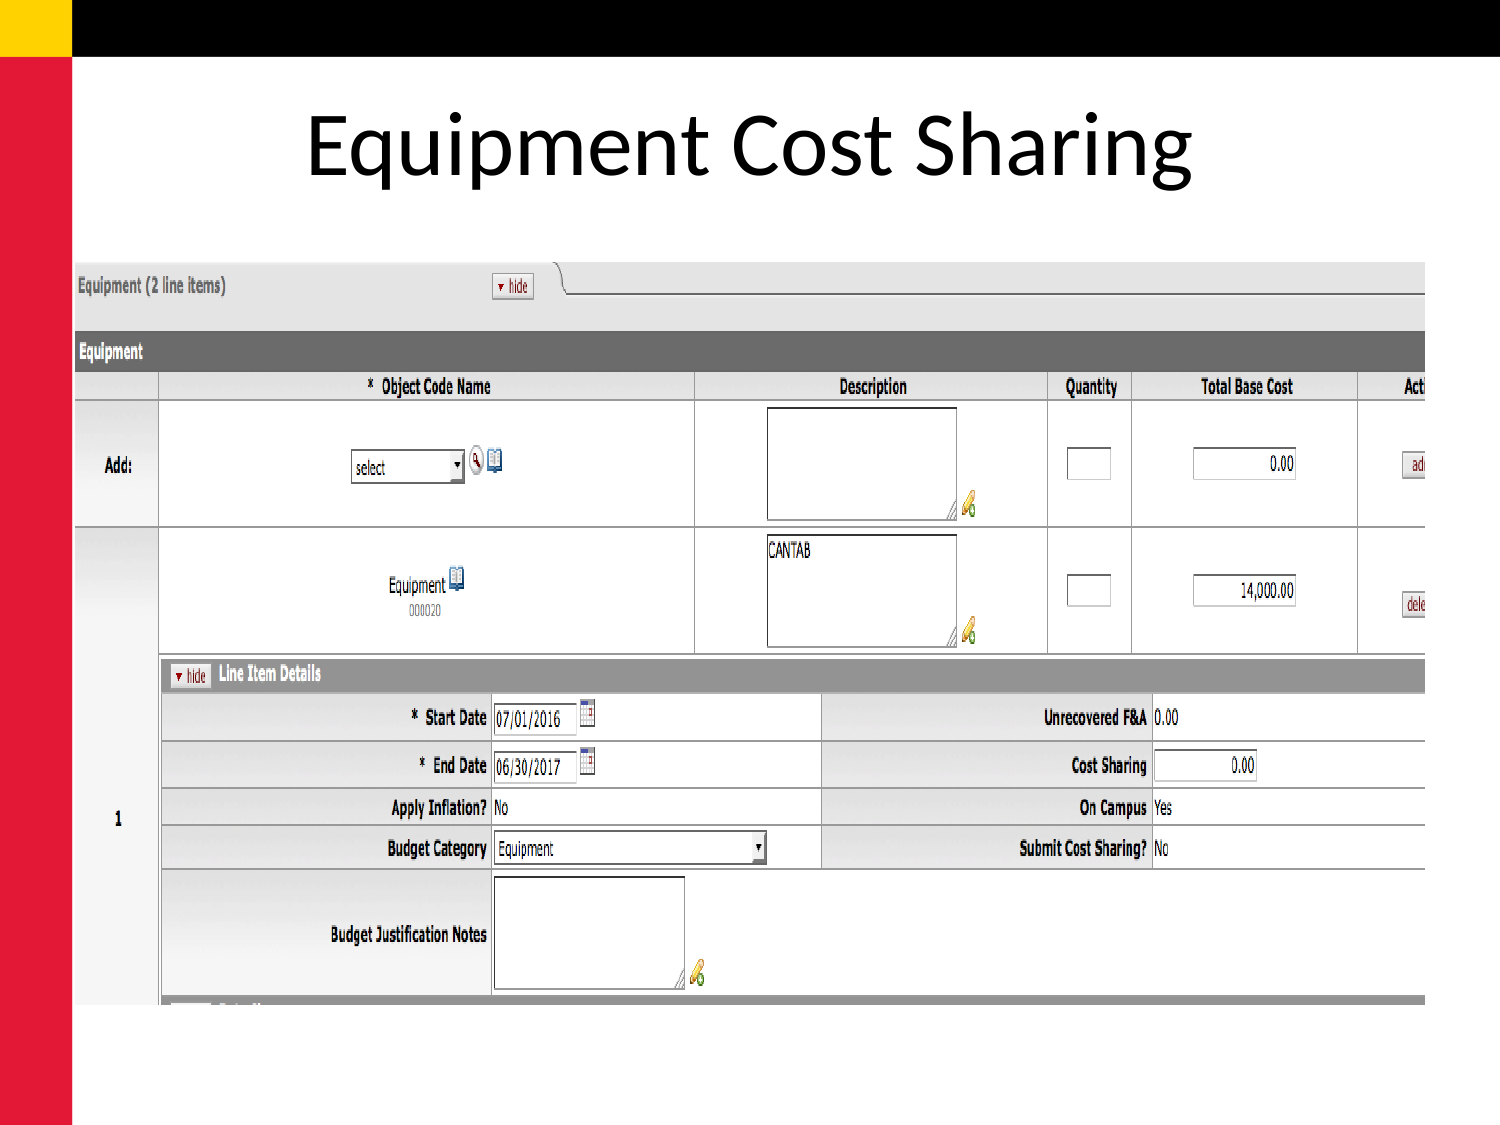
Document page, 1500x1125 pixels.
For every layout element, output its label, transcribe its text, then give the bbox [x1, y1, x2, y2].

title Equipment Cost Sharing [75, 45, 1425, 233]
picture [0, 0, 1500, 1125]
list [74, 262, 1426, 1006]
